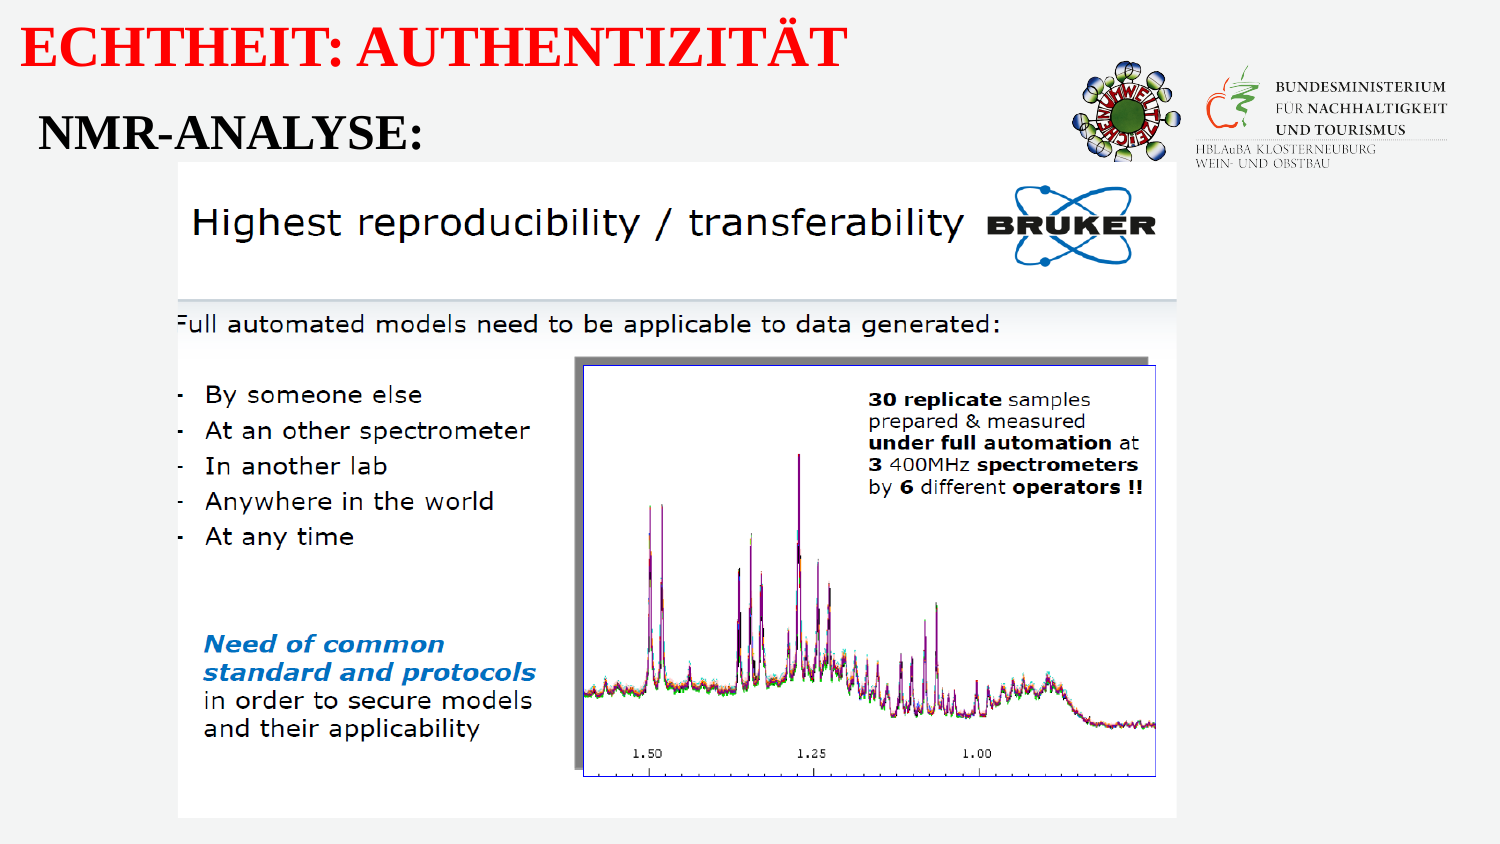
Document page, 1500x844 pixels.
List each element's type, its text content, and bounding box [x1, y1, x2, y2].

text_box NMR-ANALYSE: [24, 91, 1374, 227]
picture [1195, 60, 1448, 168]
picture [177, 162, 1177, 819]
picture [1071, 60, 1182, 91]
text_box ECHTHEIT: AUTHENTIZITÄT [5, 0, 863, 86]
